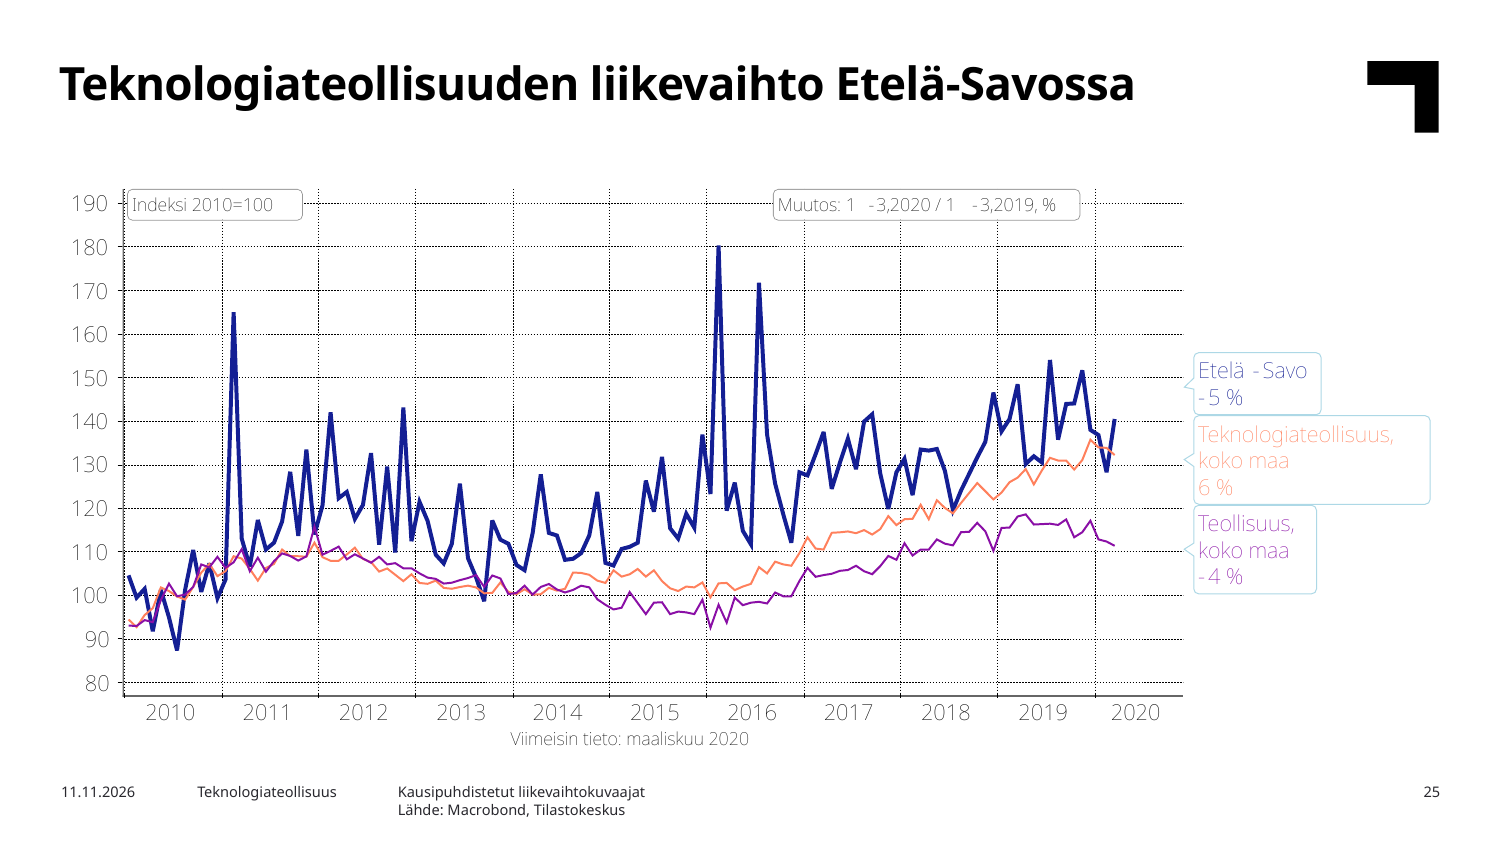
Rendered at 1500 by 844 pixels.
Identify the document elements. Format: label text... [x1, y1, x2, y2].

slide_number 25 [1313, 775, 1456, 803]
list Teknologiateollisuuden liikevaihto Etelä-Savossa [41, 46, 1353, 153]
list Kausipuhdistetut liikevaihtokuvaajat Lähde: Macrobond, Tilastokeskus [382, 775, 871, 803]
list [62, 180, 1439, 763]
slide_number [46, 775, 182, 803]
footer Teknologiateollisuus [182, 775, 382, 803]
